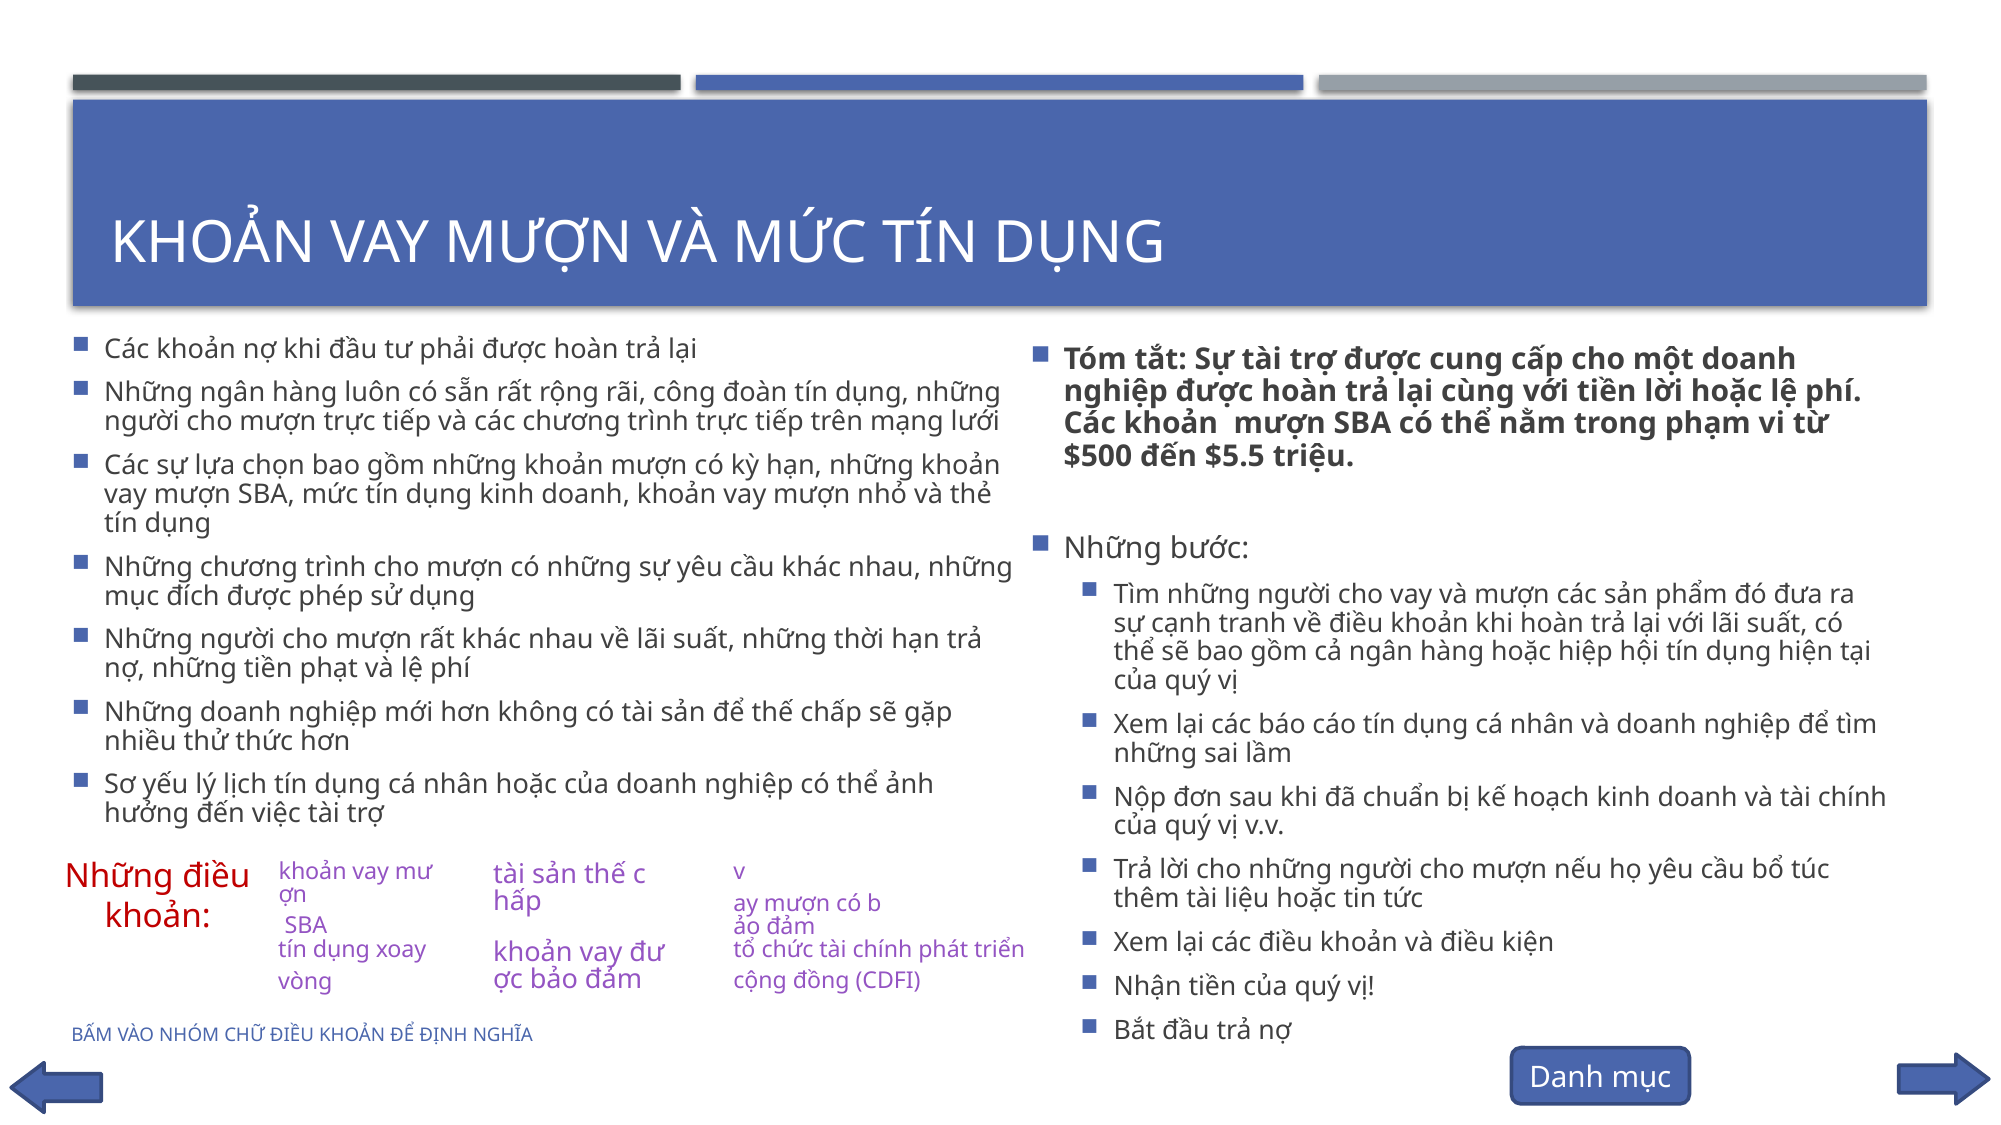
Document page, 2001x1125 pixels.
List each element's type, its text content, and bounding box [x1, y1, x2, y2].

text_box [1896, 1052, 1991, 1106]
list Tóm tắt: Sự tài trợ được cung cấp cho một doanh nghiệp được hoàn trả lại cùng với tiền lời hoặc lệ phí. Các khoản mượn SBA có thể nằm trong phạm vi từ $500 đến $5.5 triệu. Những bước: Tìm những người cho vay và mượn các sản phẩm đó đưa ra sự cạnh tranh về điều khoản khi hoàn trả lại với lãi suất, có thể sẽ bao gồm cả ngân hàng hoặc hiệp hội tín dụng hiện tại của quý vị Xem lại các báo cáo tín dụng cá nhân và doanh nghiệp để tìm những sai lầm Nộp đơn sau khi đã chuẩn bị kế hoạch kinh doanh và tài chính của quý vị v.v. Trả lời cho những người cho mượn nếu họ yêu cầu bổ túc thêm tài liệu hoặc tin tức Xem lại các điều khoản và điều kiện Nhận tiền của quý vị! Bắt đầu trả nợ [1015, 335, 1905, 1058]
text_box [9, 1060, 104, 1115]
text_box tín dụng xoay vòng [261, 925, 452, 1007]
text_box tổ chức tài chính phát triển cộng đồng (CDFI) [717, 925, 1063, 1007]
text_box khoản vay được bảo đảm [476, 925, 685, 1007]
text_box Những điều khoản: [46, 845, 270, 927]
list Các khoản nợ khi đầu tư phải được hoàn trả lại Những ngân hàng luôn có sẵn rất rộng rãi, công đoàn tín dụng, những người cho mượn trực tiếp và các chương trình trực tiếp trên mạng lưới Các sự lựa chọn bao gồm những khoản mượn có kỳ hạn, những khoản vay mượn SBA, mức tín dụng kinh doanh, khoản vay mượn nhỏ và thẻ tín dụng Những chương trình cho mượn có những sự yêu cầu khác nhau, những mục đích được phép sử dụng Những người cho mượn rất khác nhau về lãi suất, những thời hạn trả nợ, những tiền phạt và lệ phí Những doanh nghiệp mới hơn không có tài sản để thế chấp sẽ gặp nhiều thử thức hơn Sơ yếu lý lịch tín dụng cá nhân hoặc của doanh nghiệp có thể ảnh hưởng đến việc tài trợ [56, 326, 1030, 838]
text_box Danh mục [1509, 1045, 1692, 1106]
text_box vay mượn có bảo đảm [717, 847, 907, 929]
text_box tài sản thế chấp [476, 847, 667, 929]
text_box khoản vay mượn SBA [262, 847, 452, 925]
footer Bấm vào nhóm chữ điều khoản để định nghĩa [56, 1015, 555, 1075]
title Khoản vay mượn và mức tín dụng [95, 119, 1905, 282]
